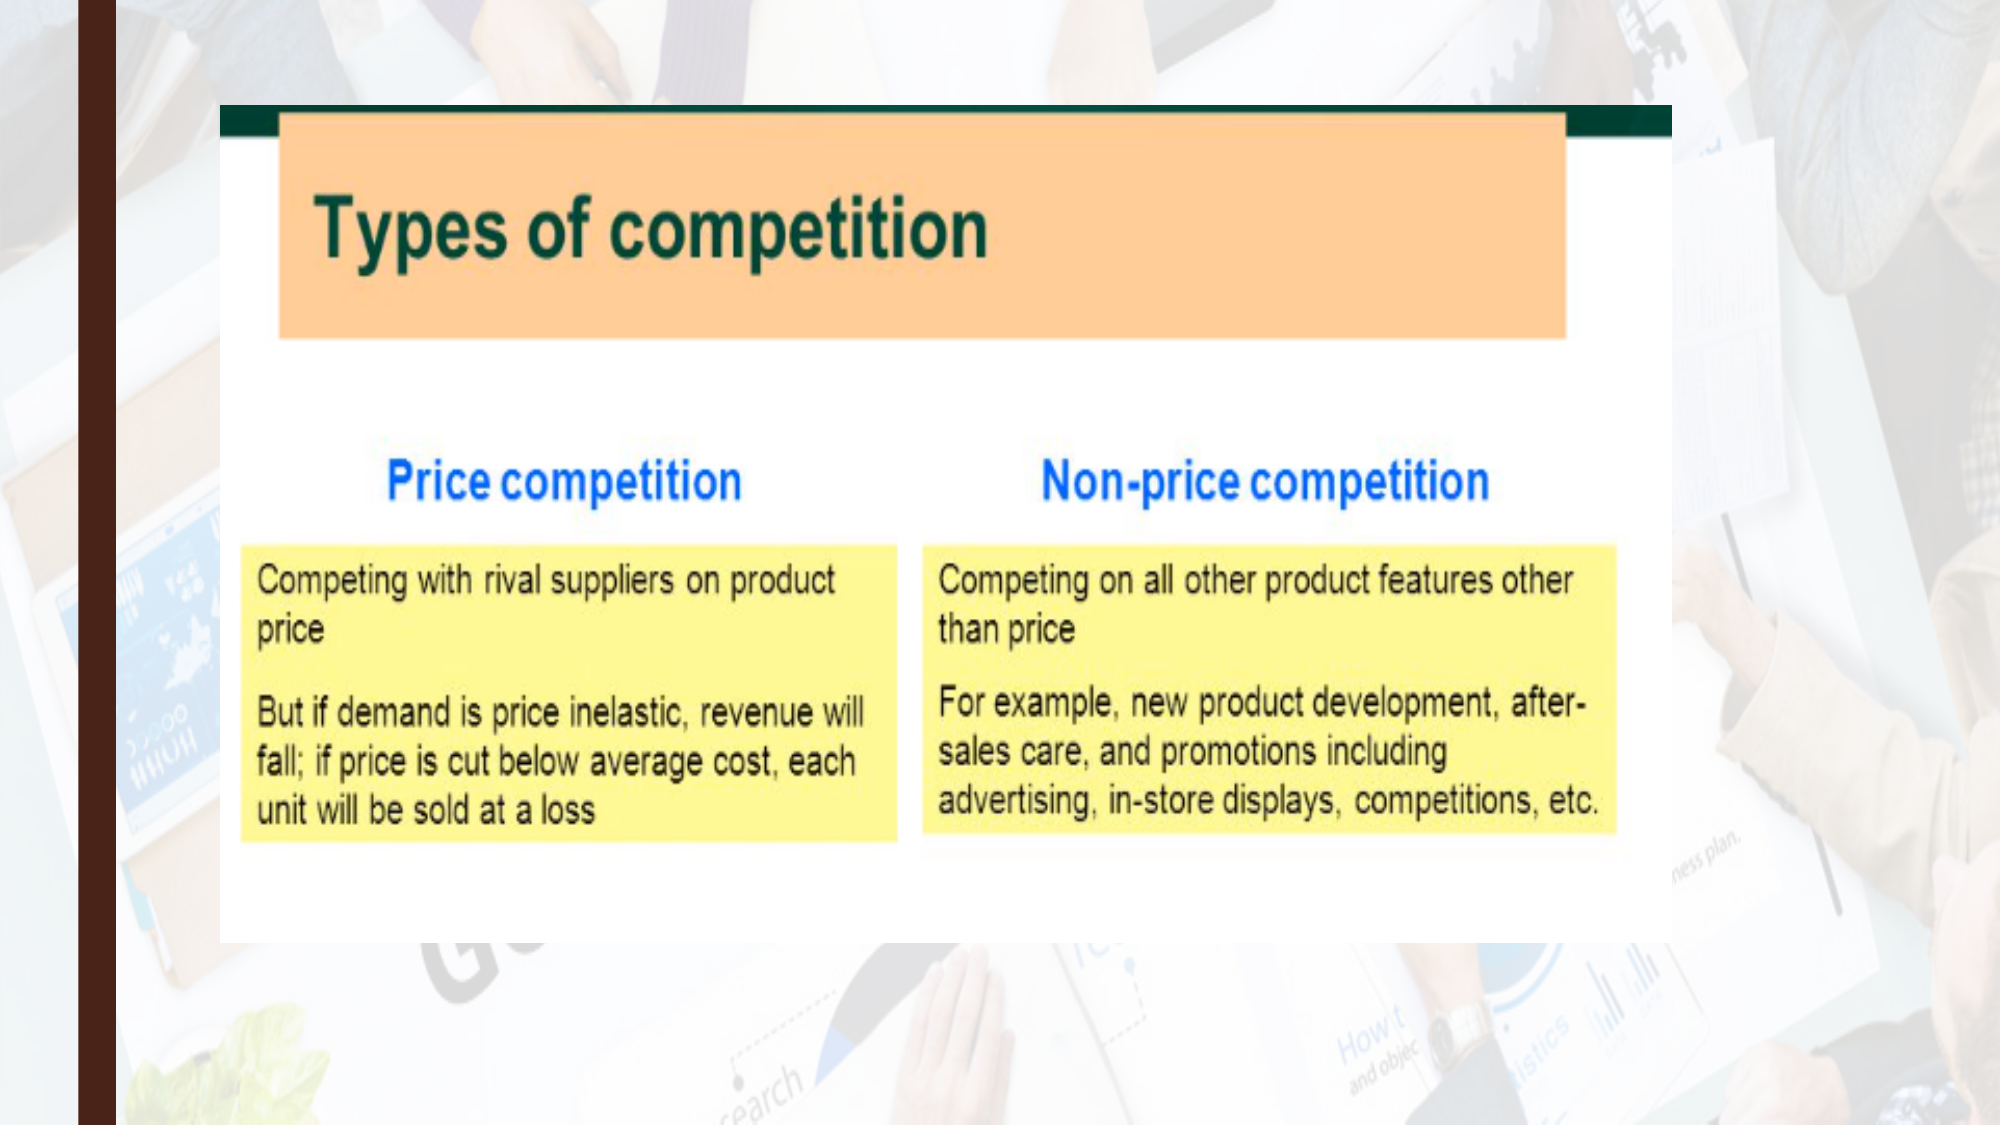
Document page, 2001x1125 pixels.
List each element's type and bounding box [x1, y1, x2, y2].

list [220, 105, 1672, 943]
